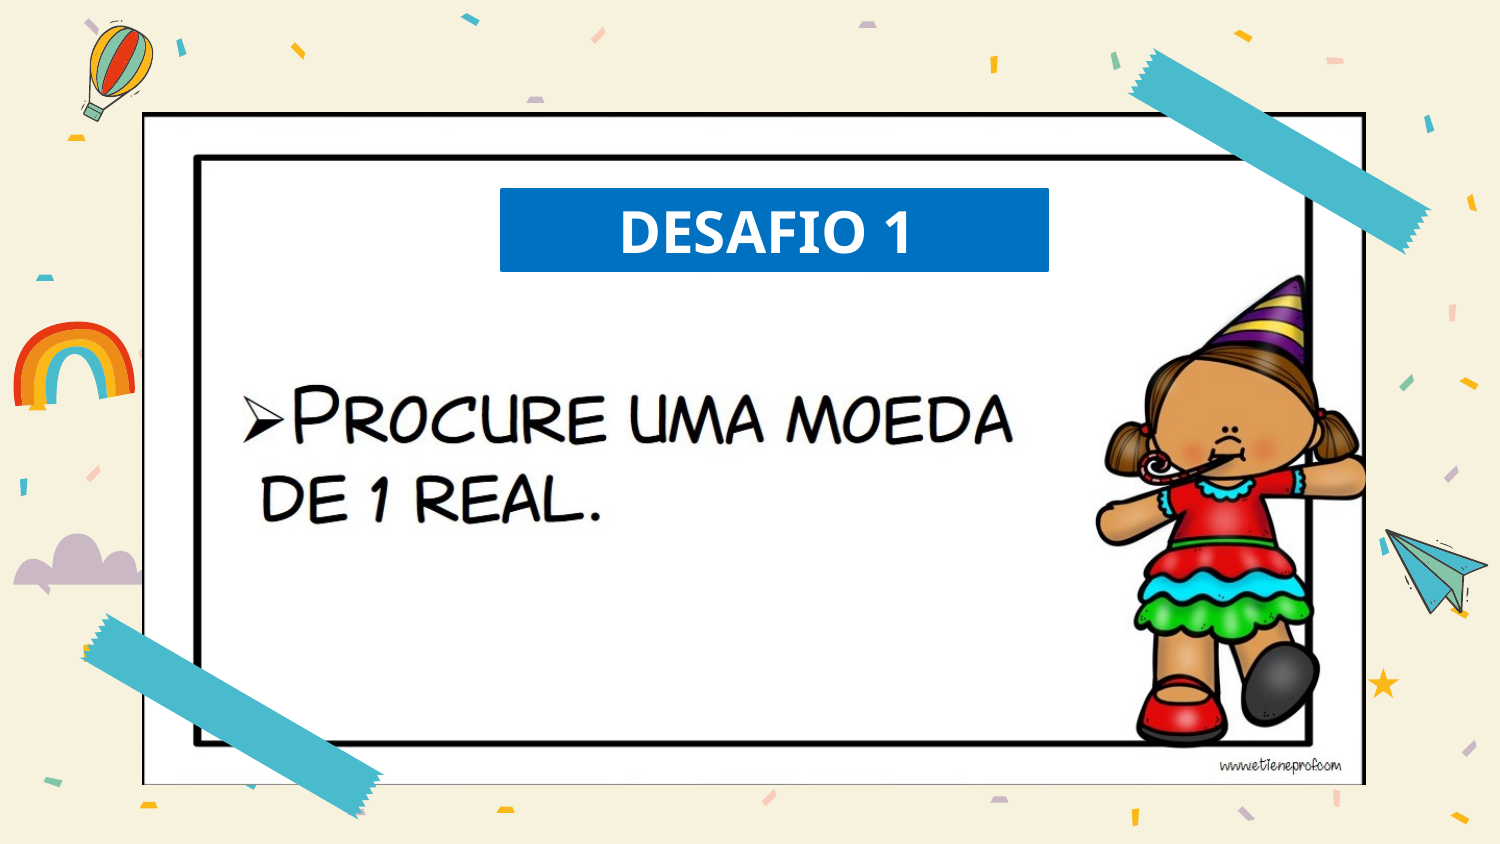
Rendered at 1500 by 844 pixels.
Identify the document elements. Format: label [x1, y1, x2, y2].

text_box [314, 794, 370, 820]
text_box [1127, 48, 1260, 110]
text_box [12, 533, 137, 585]
text_box [1384, 528, 1489, 615]
text_box [79, 612, 137, 691]
text_box [0, 321, 137, 407]
text_box [1370, 174, 1432, 255]
text_box [80, 19, 154, 123]
picture [142, 111, 1366, 786]
